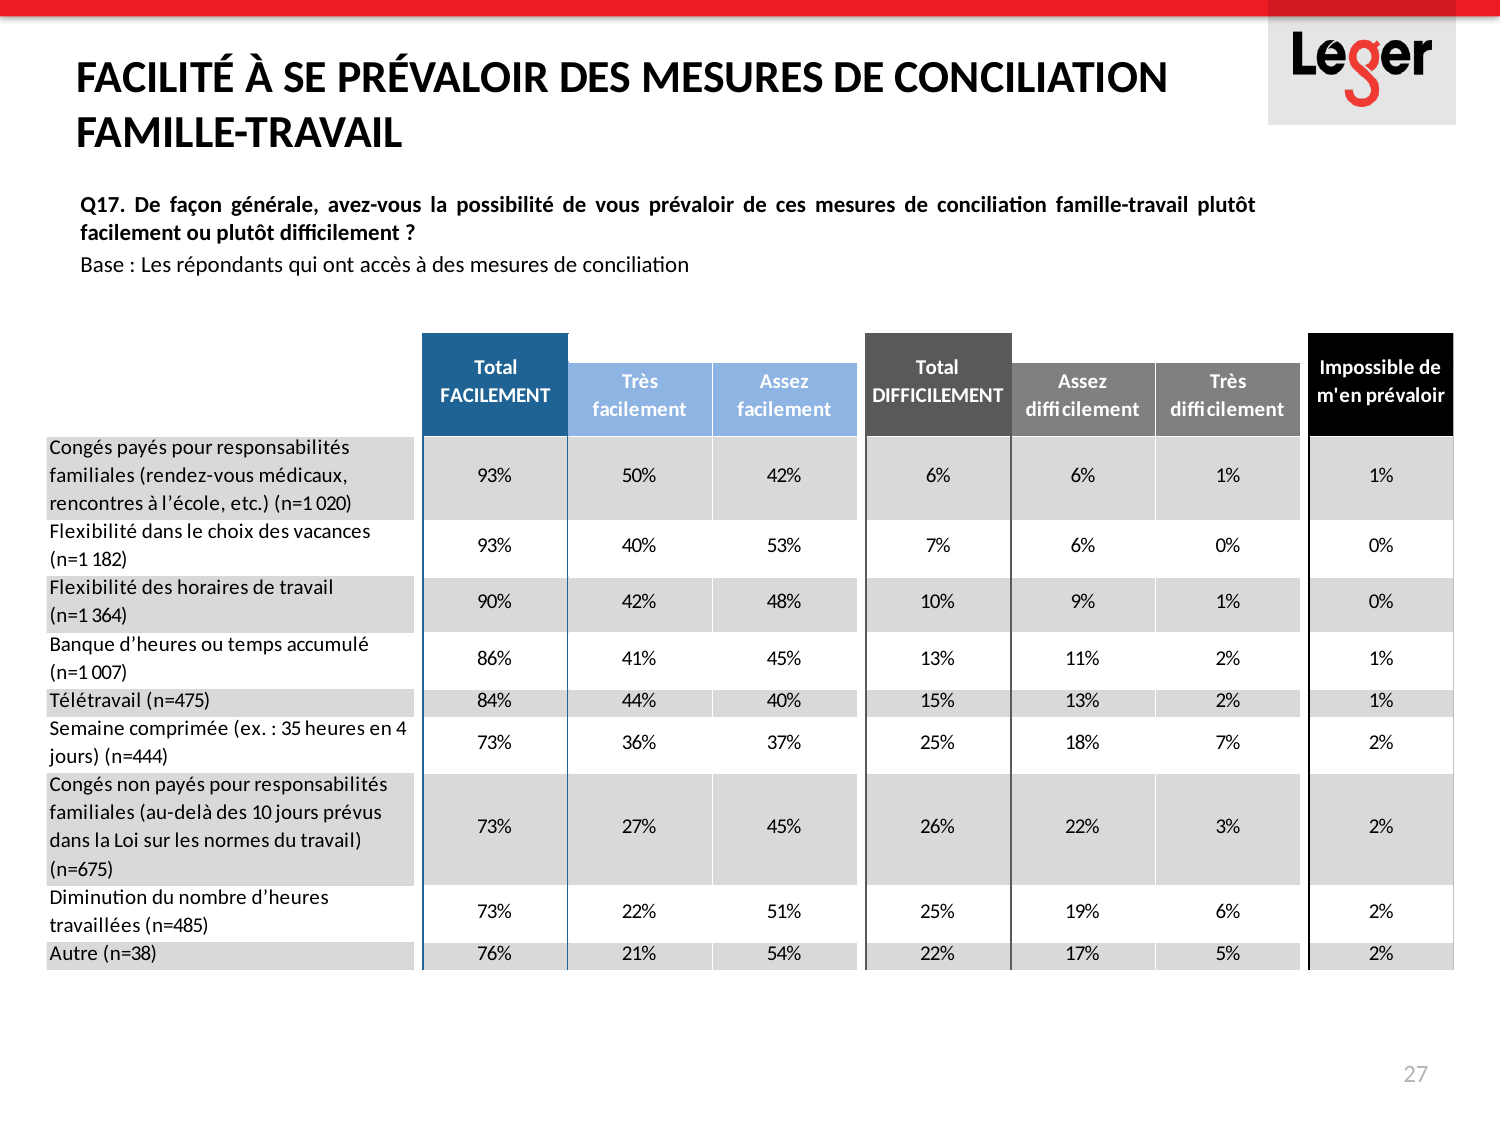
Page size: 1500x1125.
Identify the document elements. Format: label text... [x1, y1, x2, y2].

text_box Facilité à se prévaloir des mesures de conciliation famille-travail [61, 63, 1211, 141]
slide_number 27 [1093, 1042, 1444, 1103]
text_box Q17. De façon générale, avez-vous la possibilité de vous prévaloir de ces mesures de conciliation famille-travail plutôt facilement ou plutôt difficilement ? Base : Les répondants qui ont accès à des mesures de conciliation [65, 182, 1272, 331]
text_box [45, 332, 1455, 972]
picture [1268, 0, 1456, 125]
